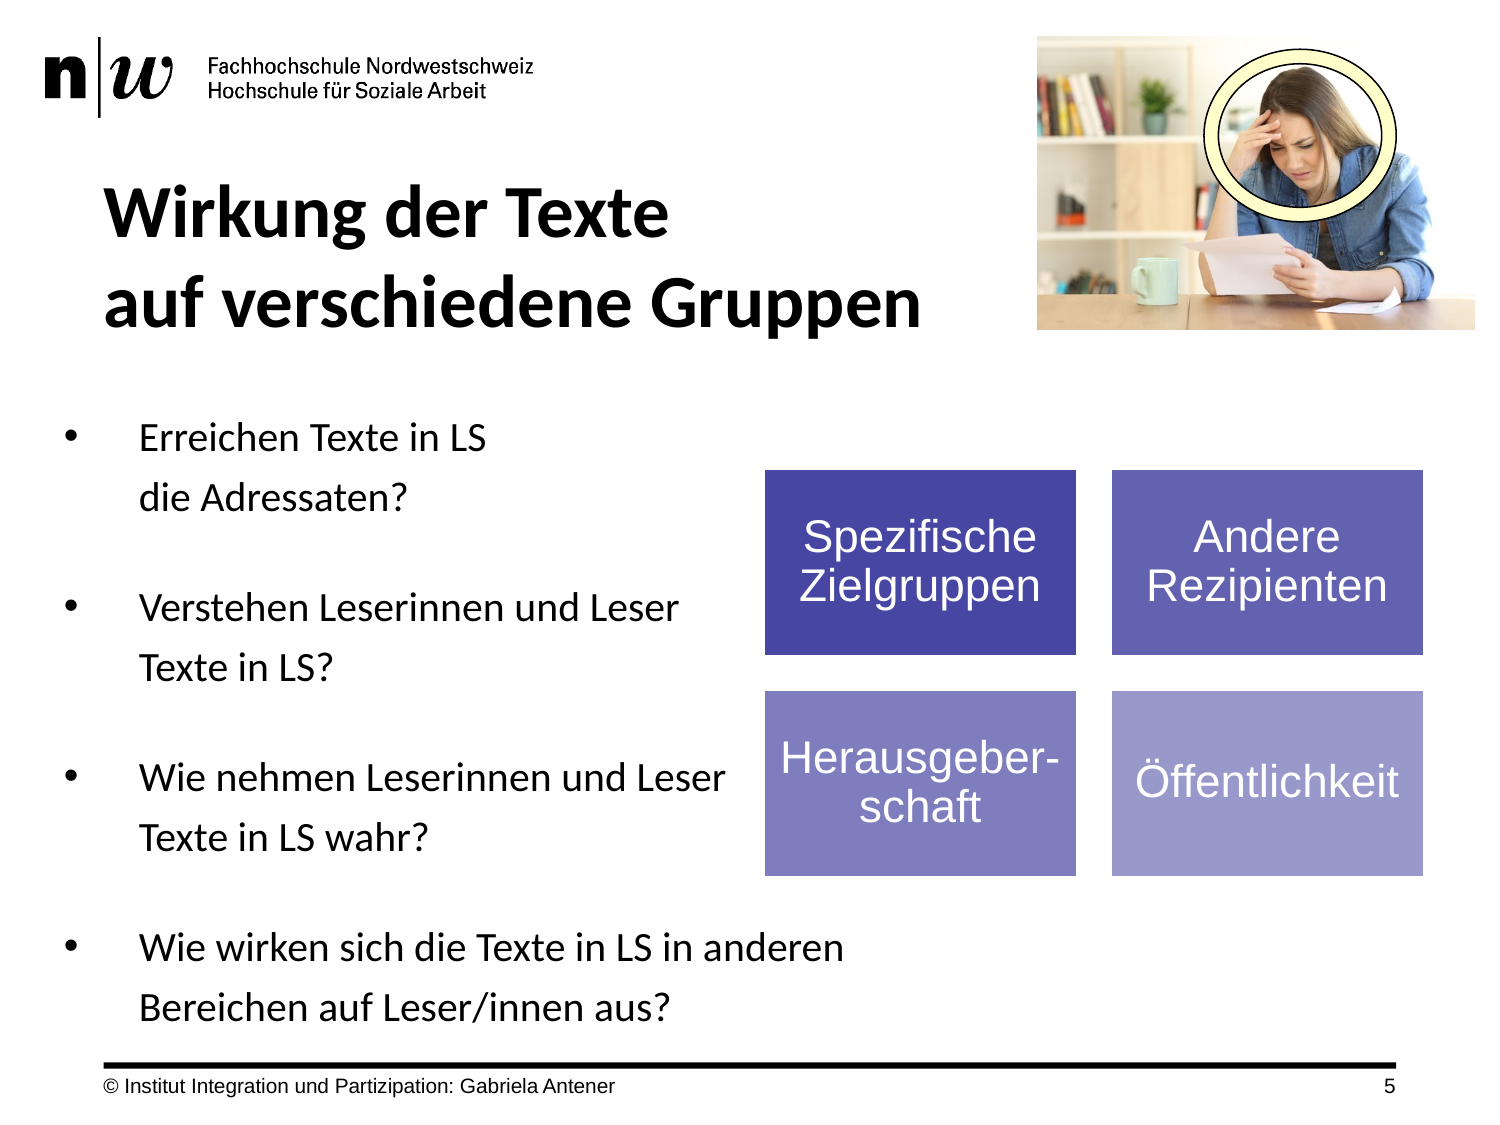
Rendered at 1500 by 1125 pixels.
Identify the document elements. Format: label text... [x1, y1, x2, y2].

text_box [1037, 36, 1475, 331]
title Wirkung der Texte auf verschiedene Gruppen [103, 162, 1396, 360]
list Erreichen Texte in LS die Adressaten? Verstehen Leserinnen und Leser Texte in LS? Wie nehmen Leserinnen und Leser Texte in LS wahr? Wie wirken sich die Texte in LS in anderen Bereichen auf Leser/innen aus? [62, 399, 863, 1038]
footer © Institut Integration und Partizipation: Gabriela Antener [103, 1070, 1154, 1098]
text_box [762, 449, 1426, 896]
picture [45, 37, 533, 118]
slide_number 5 [1274, 1070, 1396, 1098]
